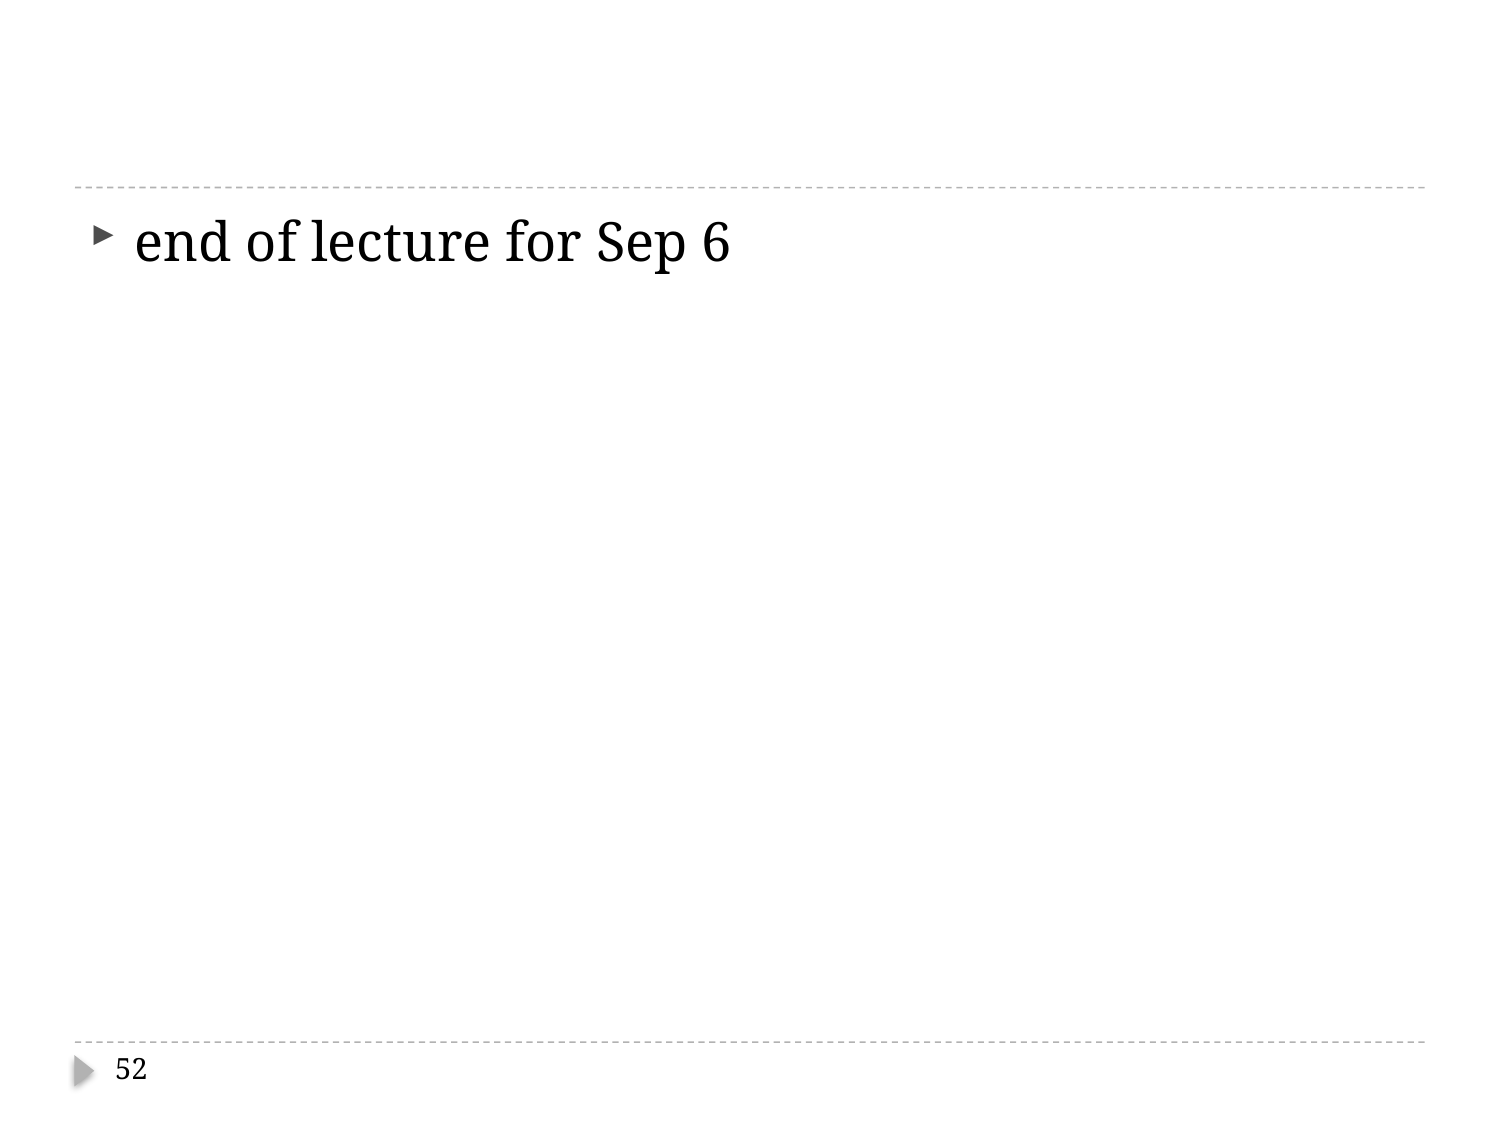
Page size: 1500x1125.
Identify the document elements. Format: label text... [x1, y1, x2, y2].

list end of lecture for Sep 6 [74, 199, 1426, 1011]
slide_number 52 [100, 1042, 426, 1103]
